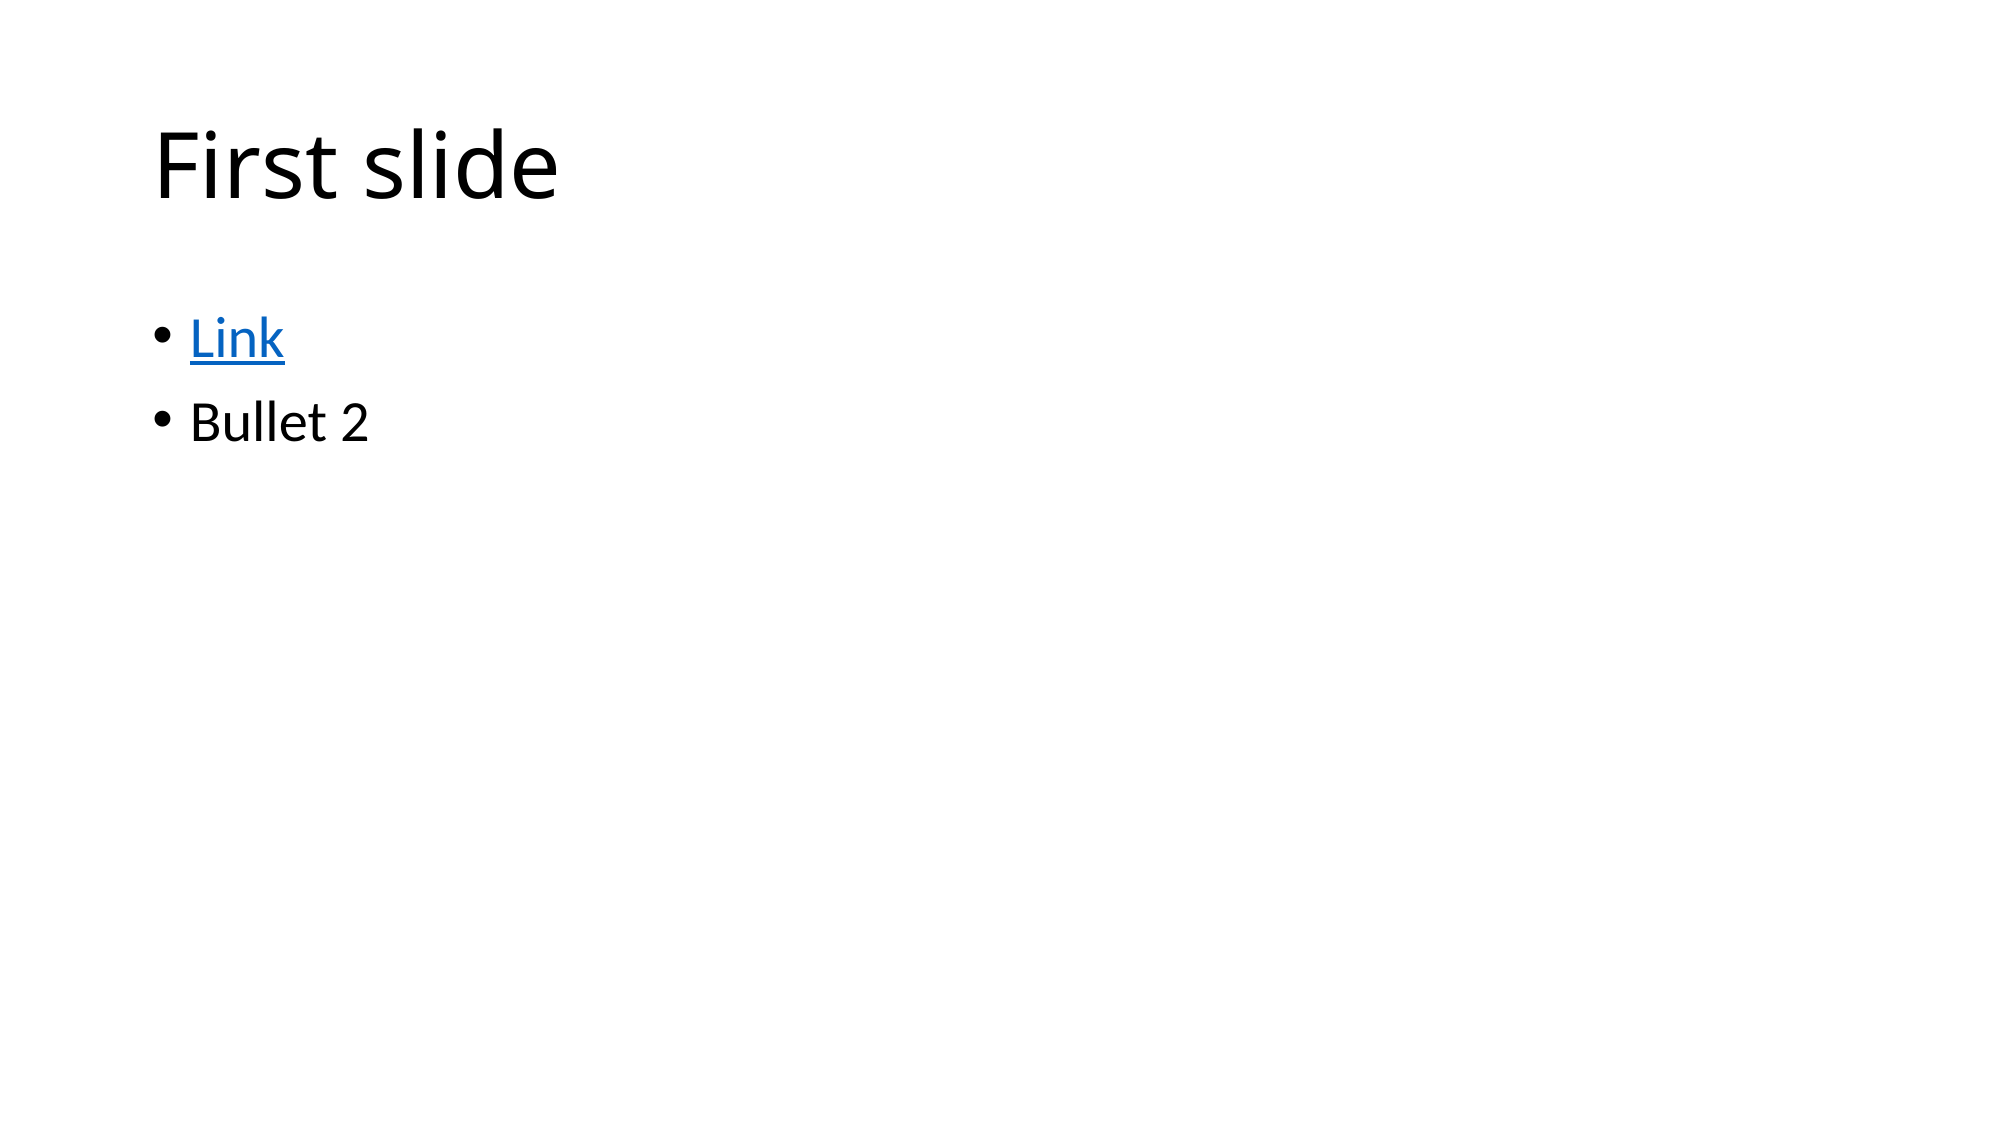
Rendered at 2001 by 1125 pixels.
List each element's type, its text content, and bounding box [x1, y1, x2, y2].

title First slide [137, 59, 1863, 278]
list Link Bullet 2 [137, 299, 1863, 1014]
